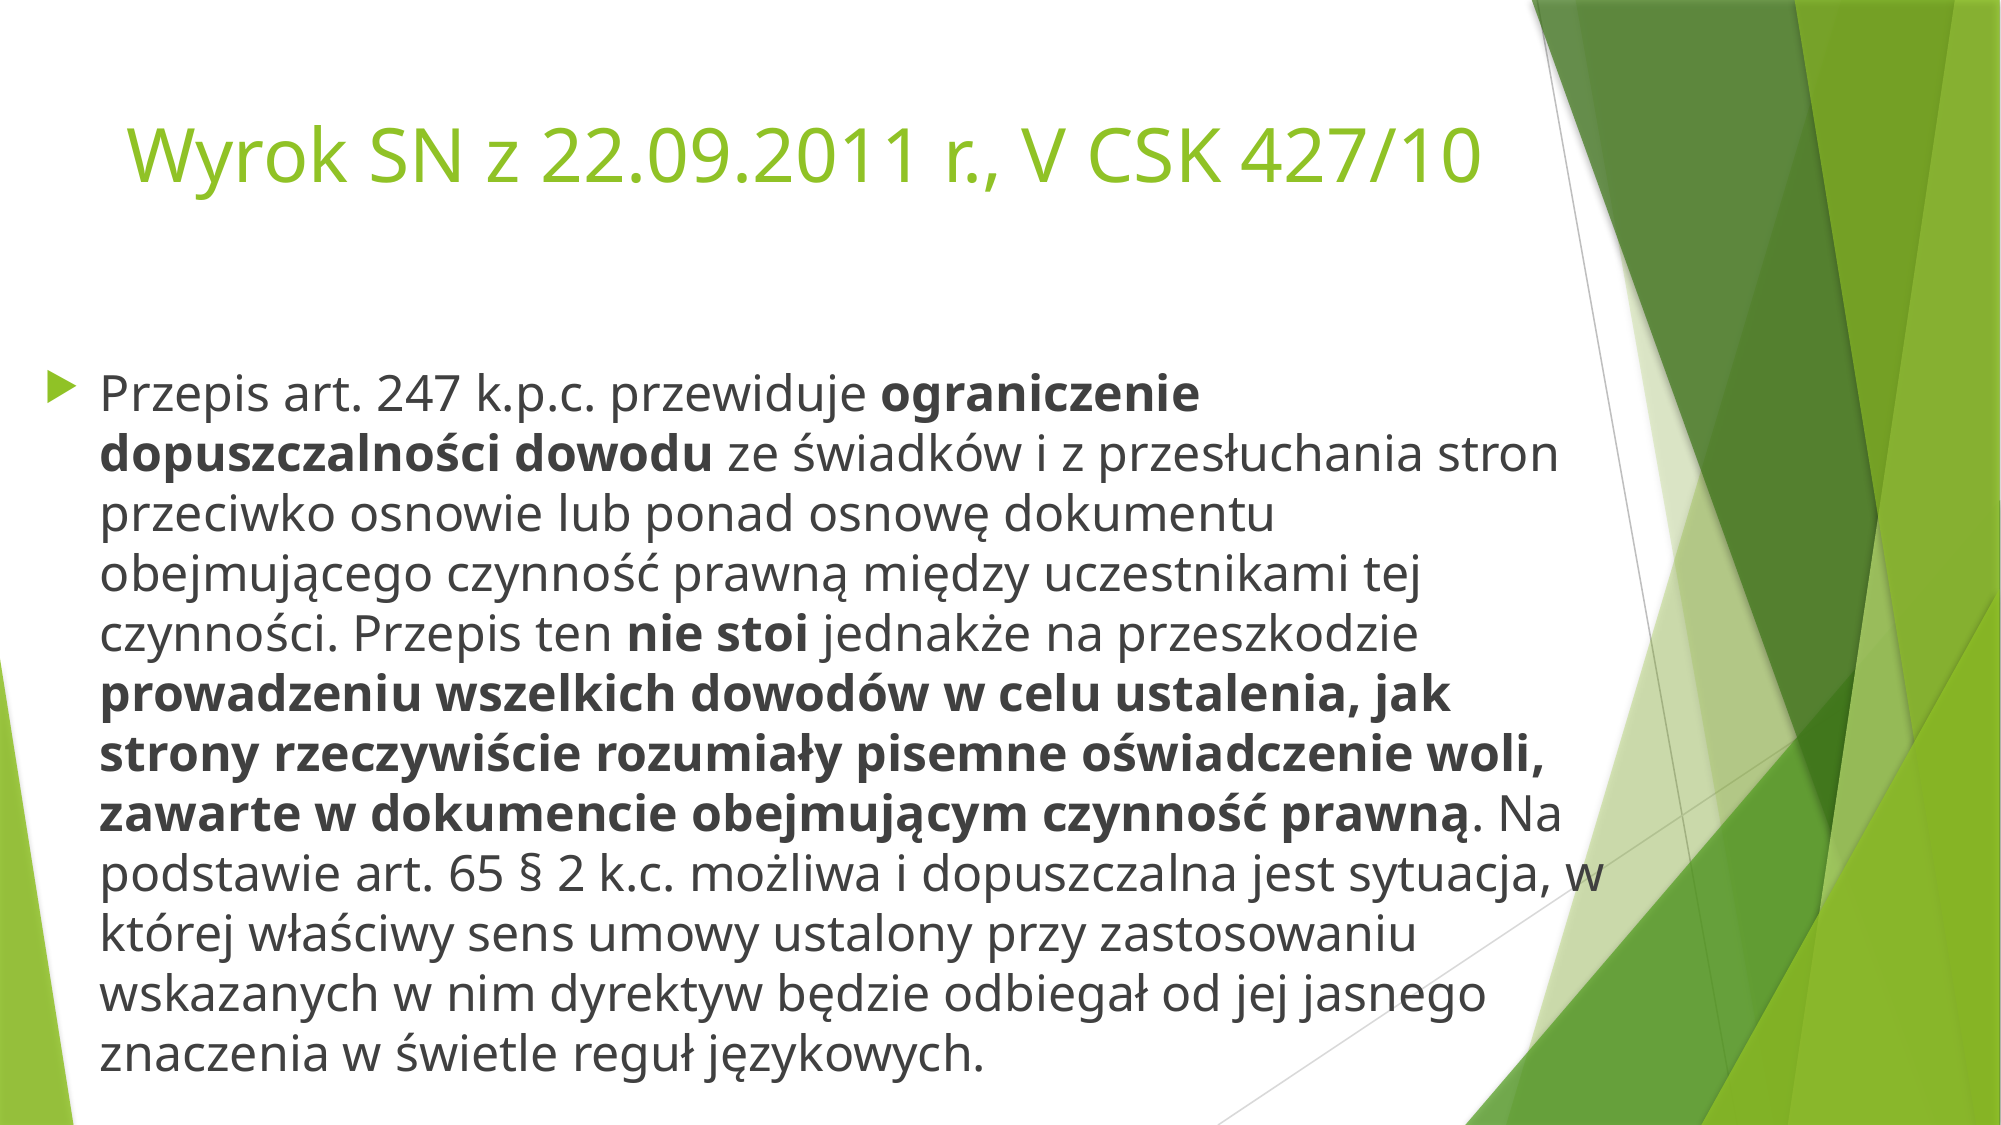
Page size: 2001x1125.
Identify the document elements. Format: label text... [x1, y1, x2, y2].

title Wyrok SN z 22.09.2011 r., V CSK 427/10 [111, 99, 1522, 317]
list Przepis art. 247 k.p.c. przewiduje ograniczenie dopuszczalności dowodu ze świadków i z przesłuchania stron przeciwko osnowie lub ponad osnowę dokumentu obejmującego czynność prawną między uczestnikami tej czynności. Przepis ten nie stoi jednakże na przeszkodzie prowadzeniu wszelkich dowodów w celu ustalenia, jak strony rzeczywiście rozumiały pisemne oświadczenie woli, zawarte w dokumencie obejmującym czynność prawną. Na podstawie art. 65 § 2 k.c. możliwa i dopuszczalna jest sytuacja, w której właściwy sens umowy ustalony przy zastosowaniu wskazanych w nim dyrektyw będzie odbiegał od jej jasnego znaczenia w świetle reguł językowych. [28, 354, 1624, 992]
